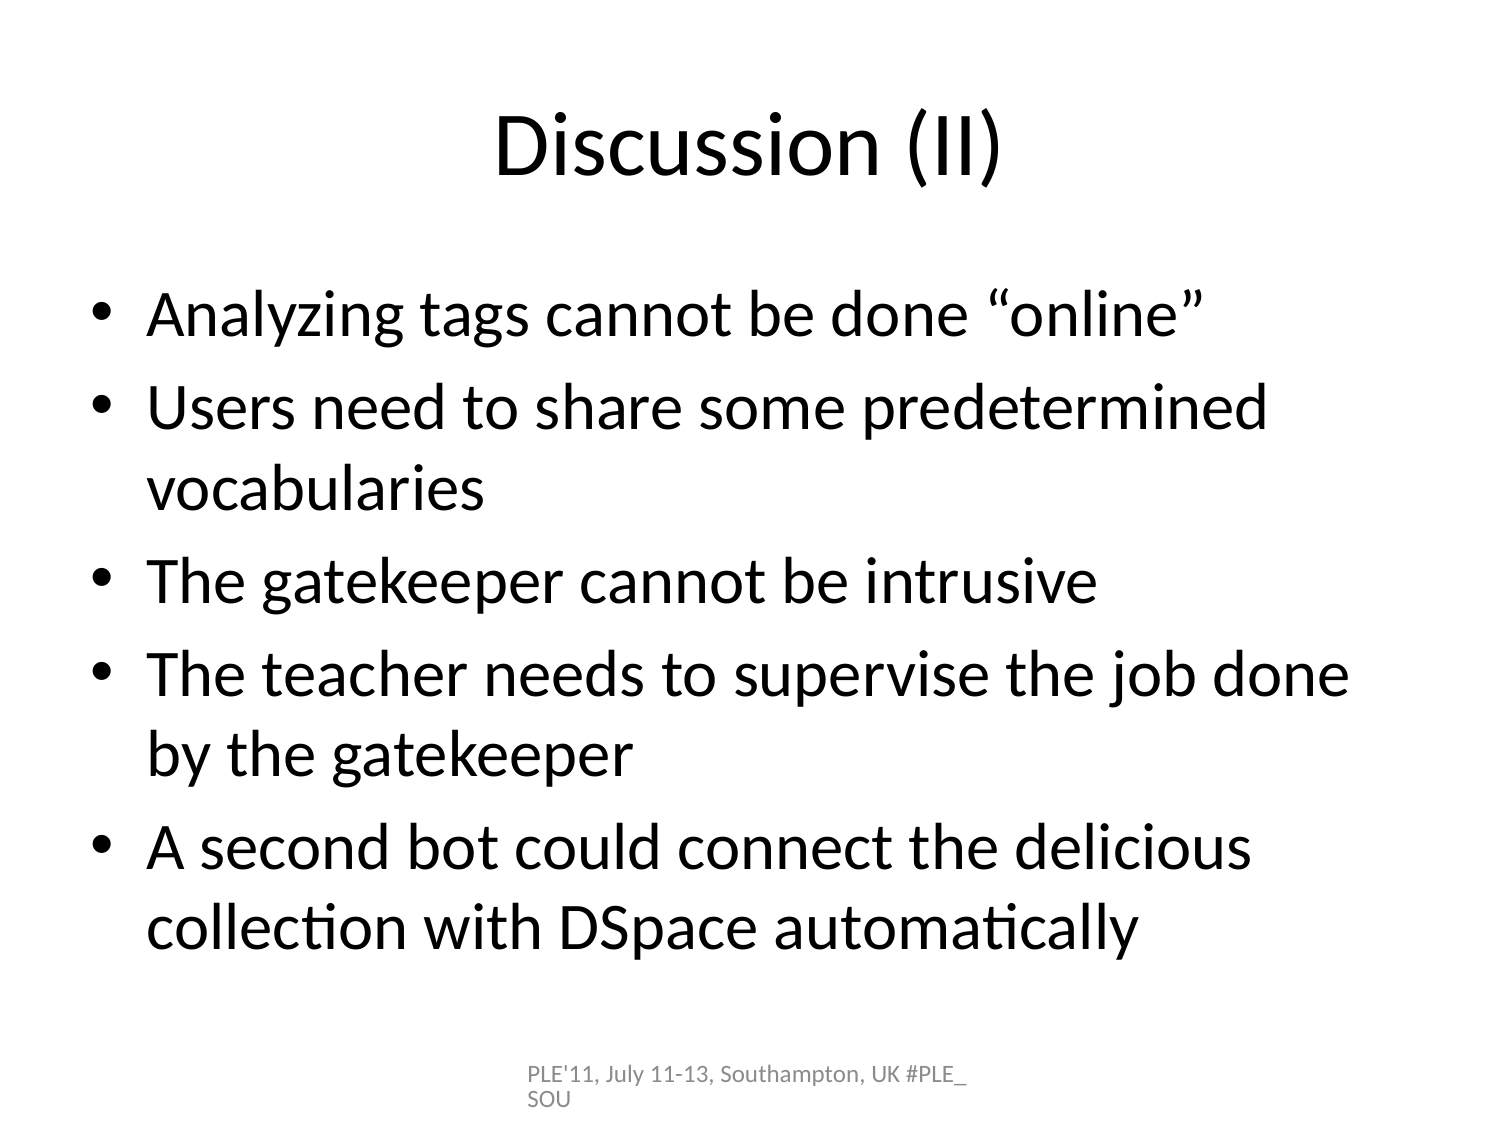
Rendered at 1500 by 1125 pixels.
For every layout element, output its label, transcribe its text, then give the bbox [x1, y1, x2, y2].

title Discussion (II) [75, 45, 1425, 233]
list Analyzing tags cannot be done “online” Users need to share some predetermined vocabularies The gatekeeper cannot be intrusive The teacher needs to supervise the job done by the gatekeeper A second bot could connect the delicious collection with DSpace automatically [75, 262, 1425, 1005]
footer PLE'11, July 11-13, Southampton, UK #PLE_SOU [512, 1042, 988, 1103]
